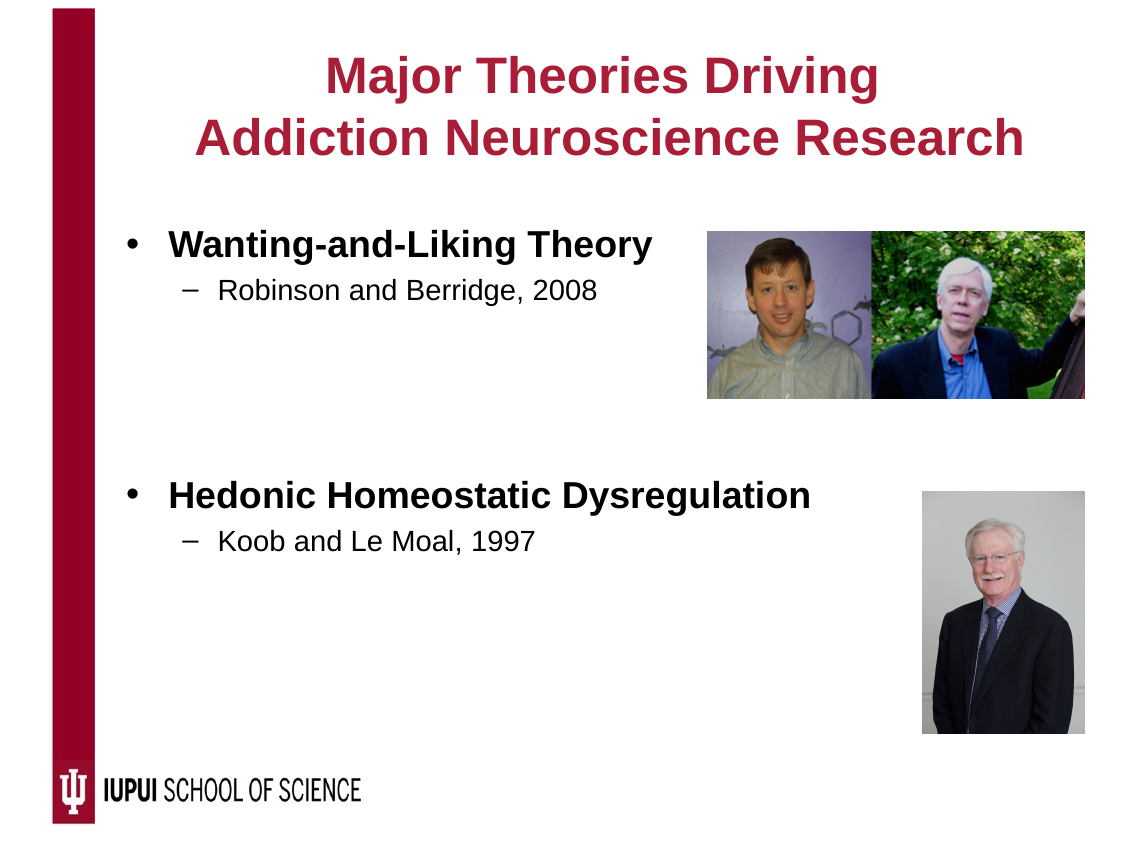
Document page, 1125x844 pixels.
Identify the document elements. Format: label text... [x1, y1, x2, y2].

title Major Theories Driving Addiction Neuroscience Research [123, 33, 1097, 175]
list Wanting-and-Liking Theory Robinson and Berridge, 2008 Hedonic Homeostatic Dysregulation Koob and Le Moal, 1997 [111, 212, 1109, 770]
picture [0, 8, 1125, 844]
